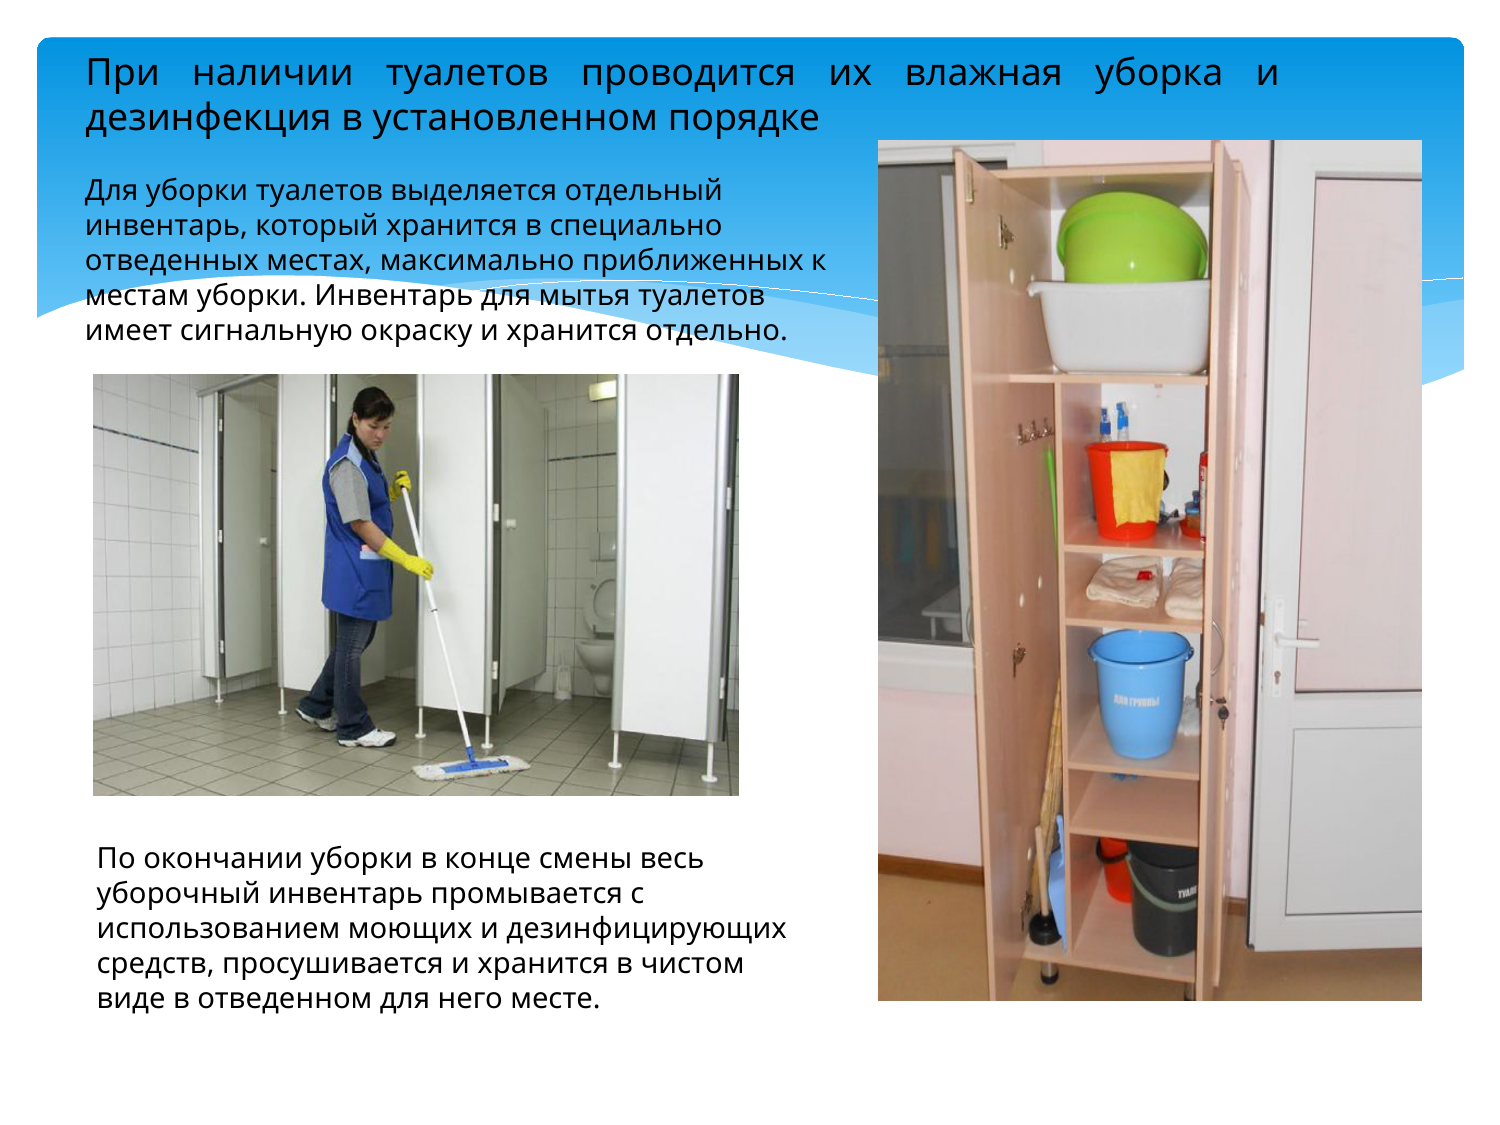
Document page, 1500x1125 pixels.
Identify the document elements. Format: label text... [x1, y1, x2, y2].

text_box Для уборки туалетов выделяется отдельный инвентарь, который хранится в специально отведенных местах, максимально приближенных к местам уборки. Инвентарь для мытья туалетов имеет сигнальную окраску и хранится отдельно. [70, 163, 844, 354]
text_box По окончании уборки в конце смены весь уборочный инвентарь промывается с использованием моющих и дезинфицирующих средств, просушивается и хранится в чистом виде в отведенном для него месте. [81, 831, 832, 1022]
picture [93, 374, 739, 796]
picture [878, 140, 1423, 1001]
list [70, 246, 1296, 1046]
title При наличии туалетов проводится их влажная уборка и дезинфекция в установленном порядке [70, 23, 1296, 163]
